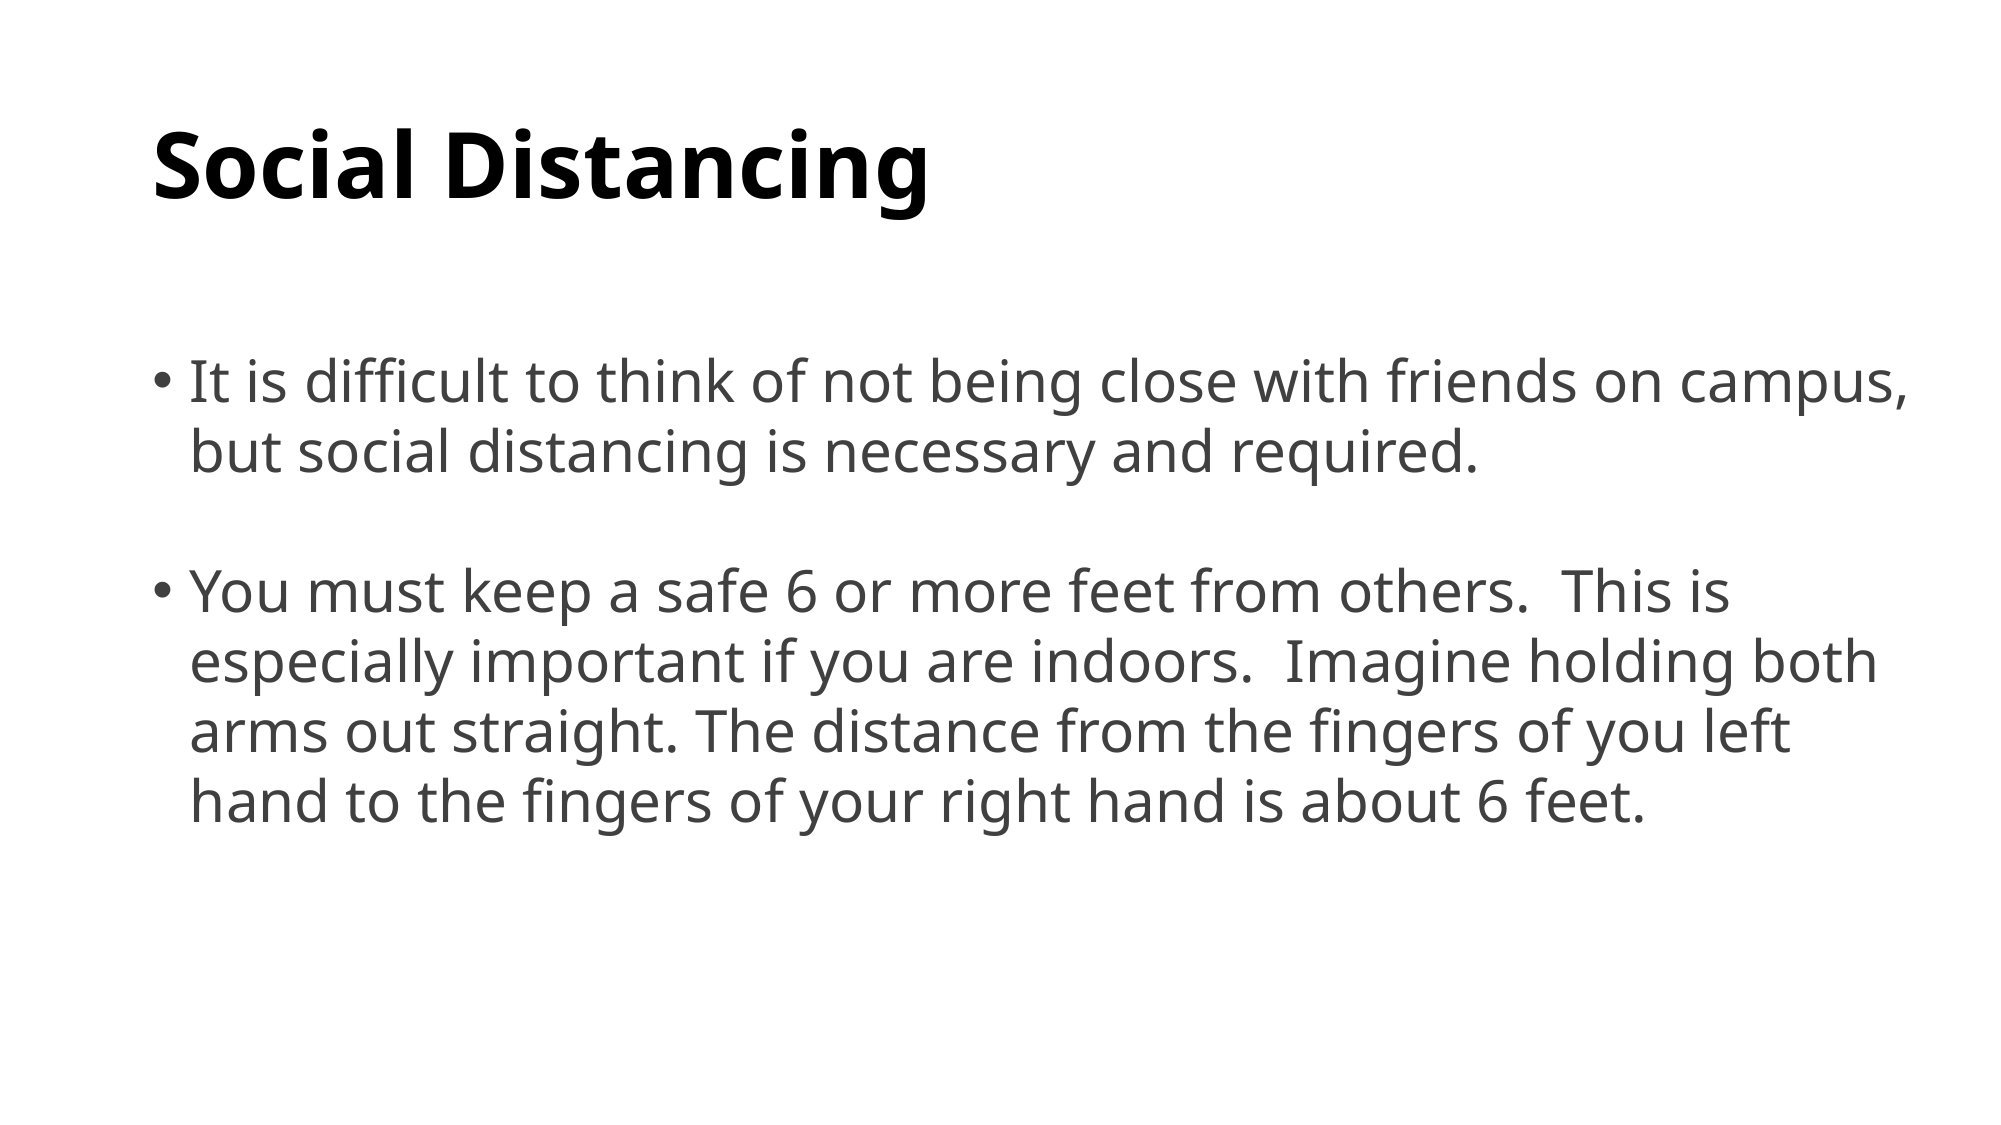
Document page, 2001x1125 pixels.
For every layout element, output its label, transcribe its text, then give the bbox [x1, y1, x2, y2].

list It is difficult to think of not being close with friends on campus, but social distancing is necessary and required. You must keep a safe 6 or more feet from others. This is especially important if you are indoors. Imagine holding both arms out straight. The distance from the fingers of you left hand to the fingers of your right hand is about 6 feet. [137, 217, 1942, 1014]
title Social Distancing [137, 59, 1863, 217]
